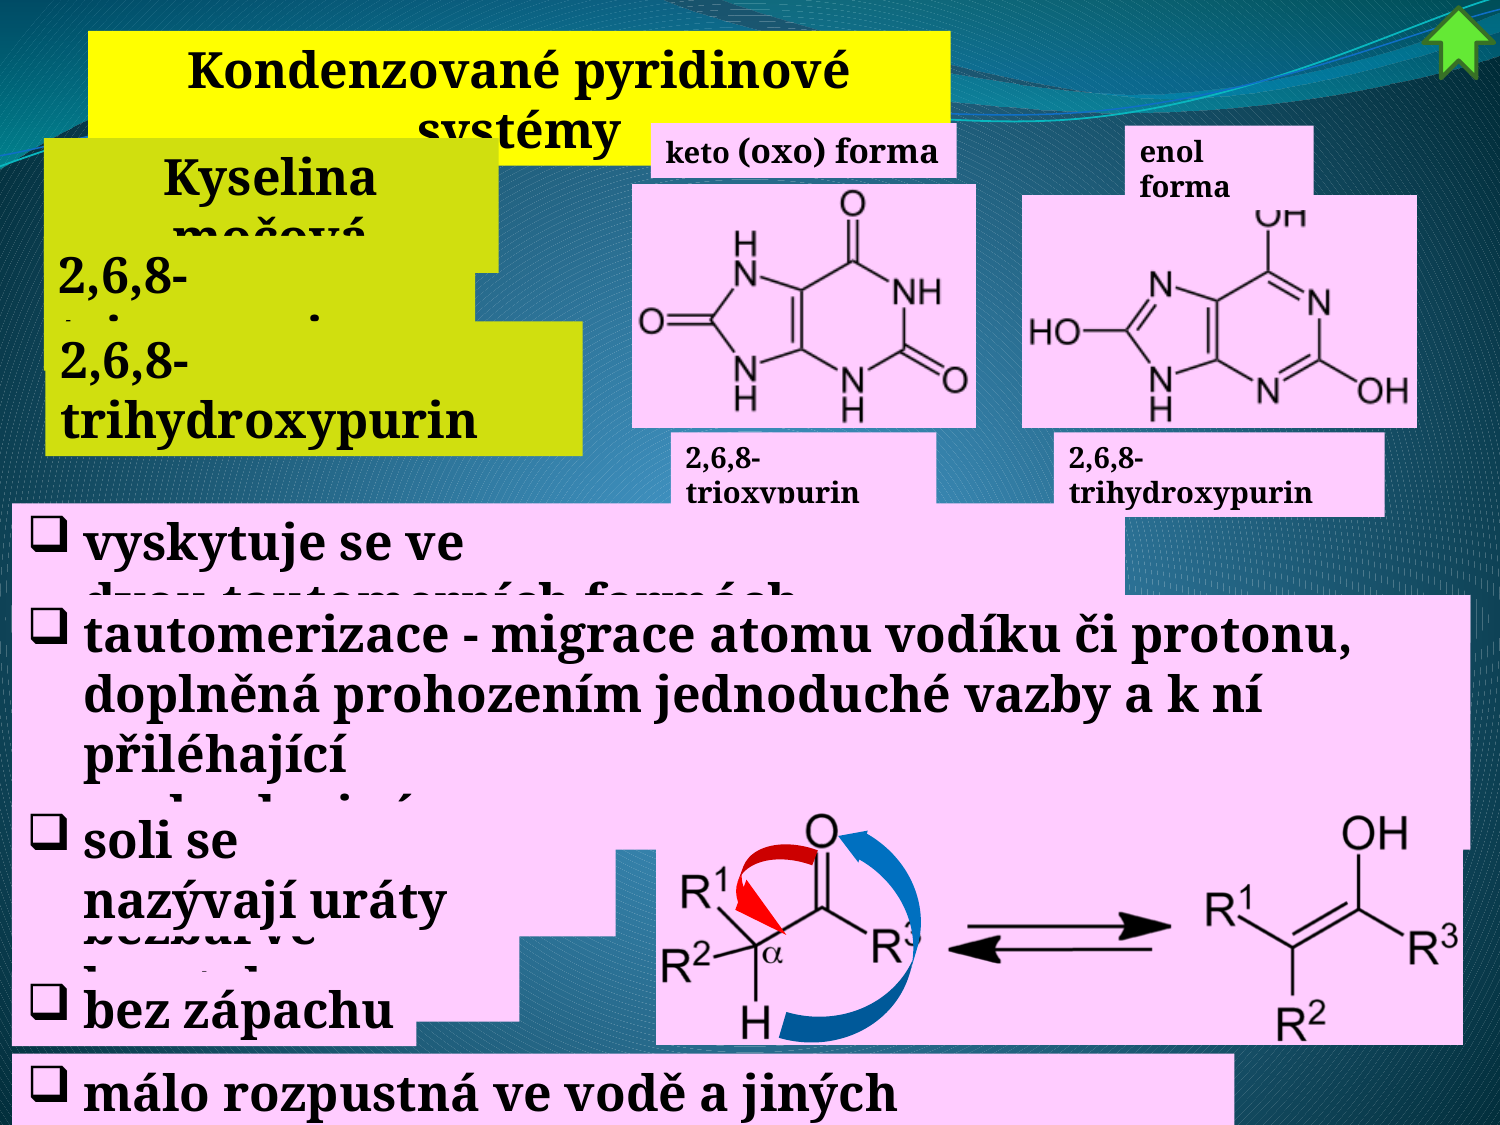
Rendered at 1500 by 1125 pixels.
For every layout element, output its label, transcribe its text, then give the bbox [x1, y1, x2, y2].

text_box [1421, 5, 1497, 81]
text_box keto (oxo) forma [650, 123, 957, 178]
text_box Kyselina močová [43, 138, 499, 273]
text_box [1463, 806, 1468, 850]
picture [1021, 194, 1418, 429]
text_box 2,6,8-trihydroxypurin [1053, 441, 1385, 517]
text_box soli se nazývají uráty [11, 801, 616, 937]
picture [655, 804, 1463, 1045]
picture [631, 183, 976, 429]
text_box 2,6,8-trihydroxypurin [45, 321, 583, 457]
text_box Kondenzované pyridinové systémy [88, 30, 951, 166]
text_box bezbarvé krystaly [12, 937, 520, 1022]
text_box bez zápachu [11, 971, 417, 1047]
text_box málo rozpustná ve vodě a jiných rozpouštědlech [12, 1053, 1235, 1125]
text_box tautomerizace - migrace atomu vodíku či protonu, doplněná prohozením jednoduché vazby a k ní přiléhající vazby dvojné [12, 595, 1471, 850]
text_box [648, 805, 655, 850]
text_box vyskytuje se ve dvou tautomerních formách [12, 503, 1125, 595]
text_box enol forma [1124, 125, 1314, 194]
text_box 2,6,8-trioxypurin [43, 235, 476, 371]
text_box 2,6,8-trioxypurin [670, 441, 937, 503]
